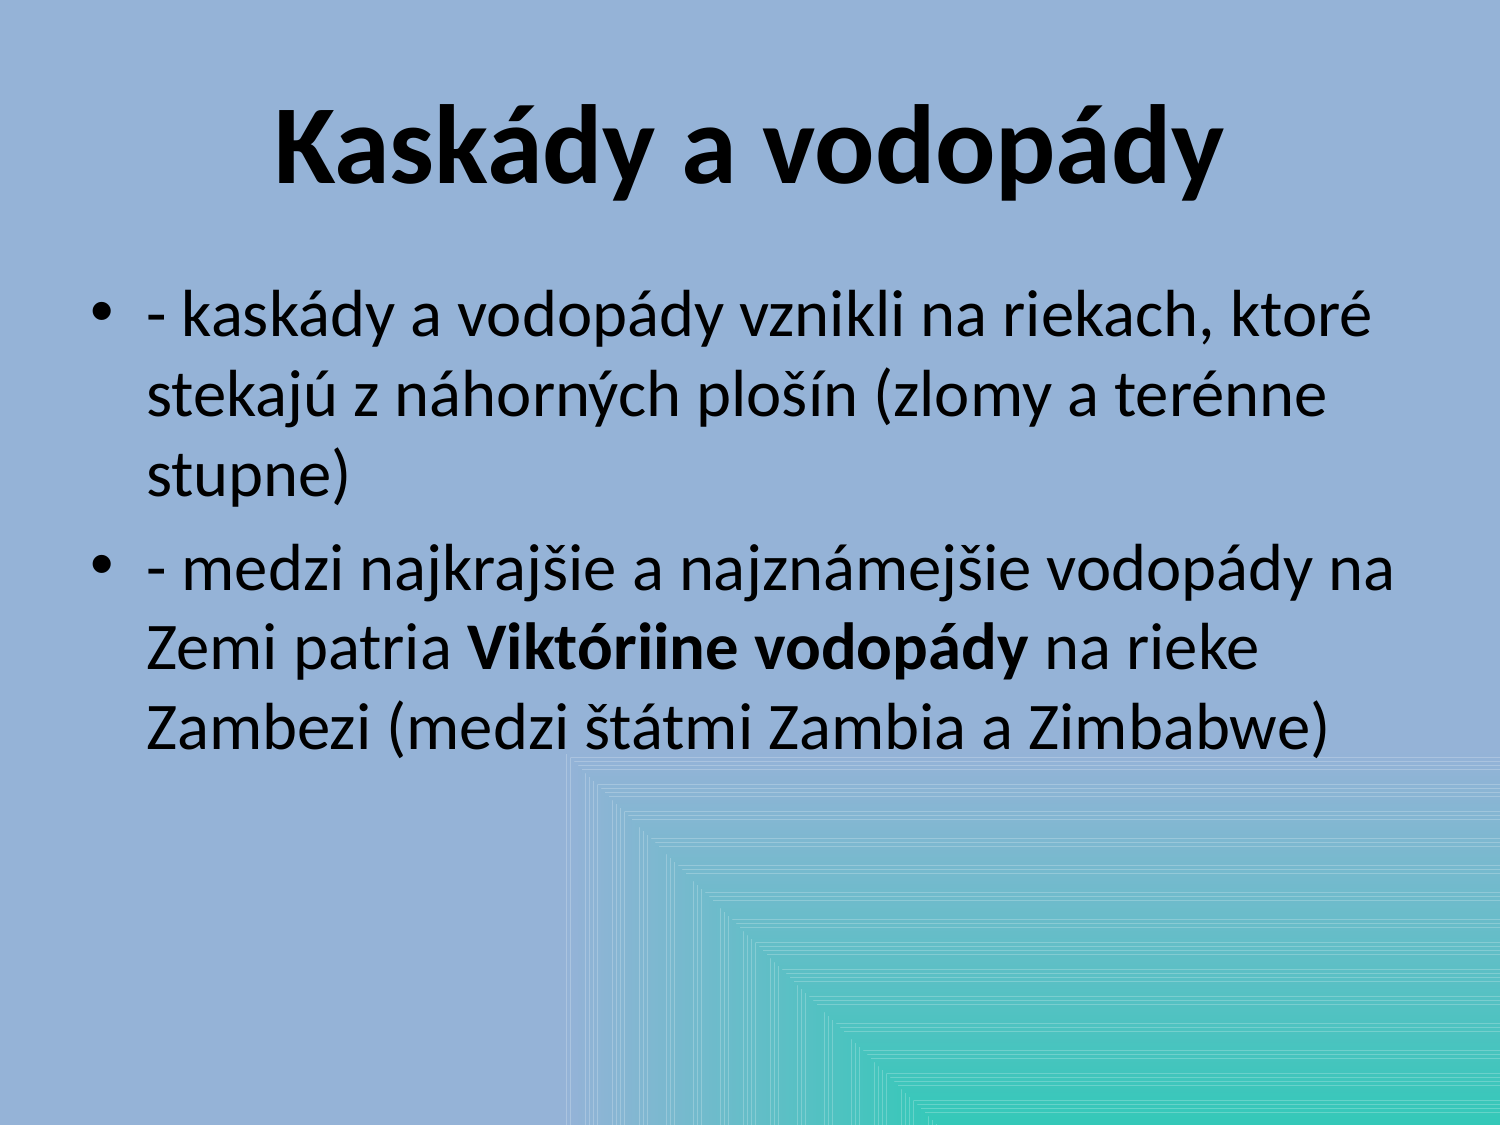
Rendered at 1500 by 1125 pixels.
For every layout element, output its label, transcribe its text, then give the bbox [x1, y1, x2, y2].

title Kaskády a vodopády [75, 45, 1425, 233]
list - kaskády a vodopády vznikli na riekach, ktoré stekajú z náhorných plošín (zlomy a terénne stupne) - medzi najkrajšie a najznámejšie vodopády na Zemi patria Viktóriine vodopády na rieke Zambezi (medzi štátmi Zambia a Zimbabwe) [75, 262, 1425, 1005]
